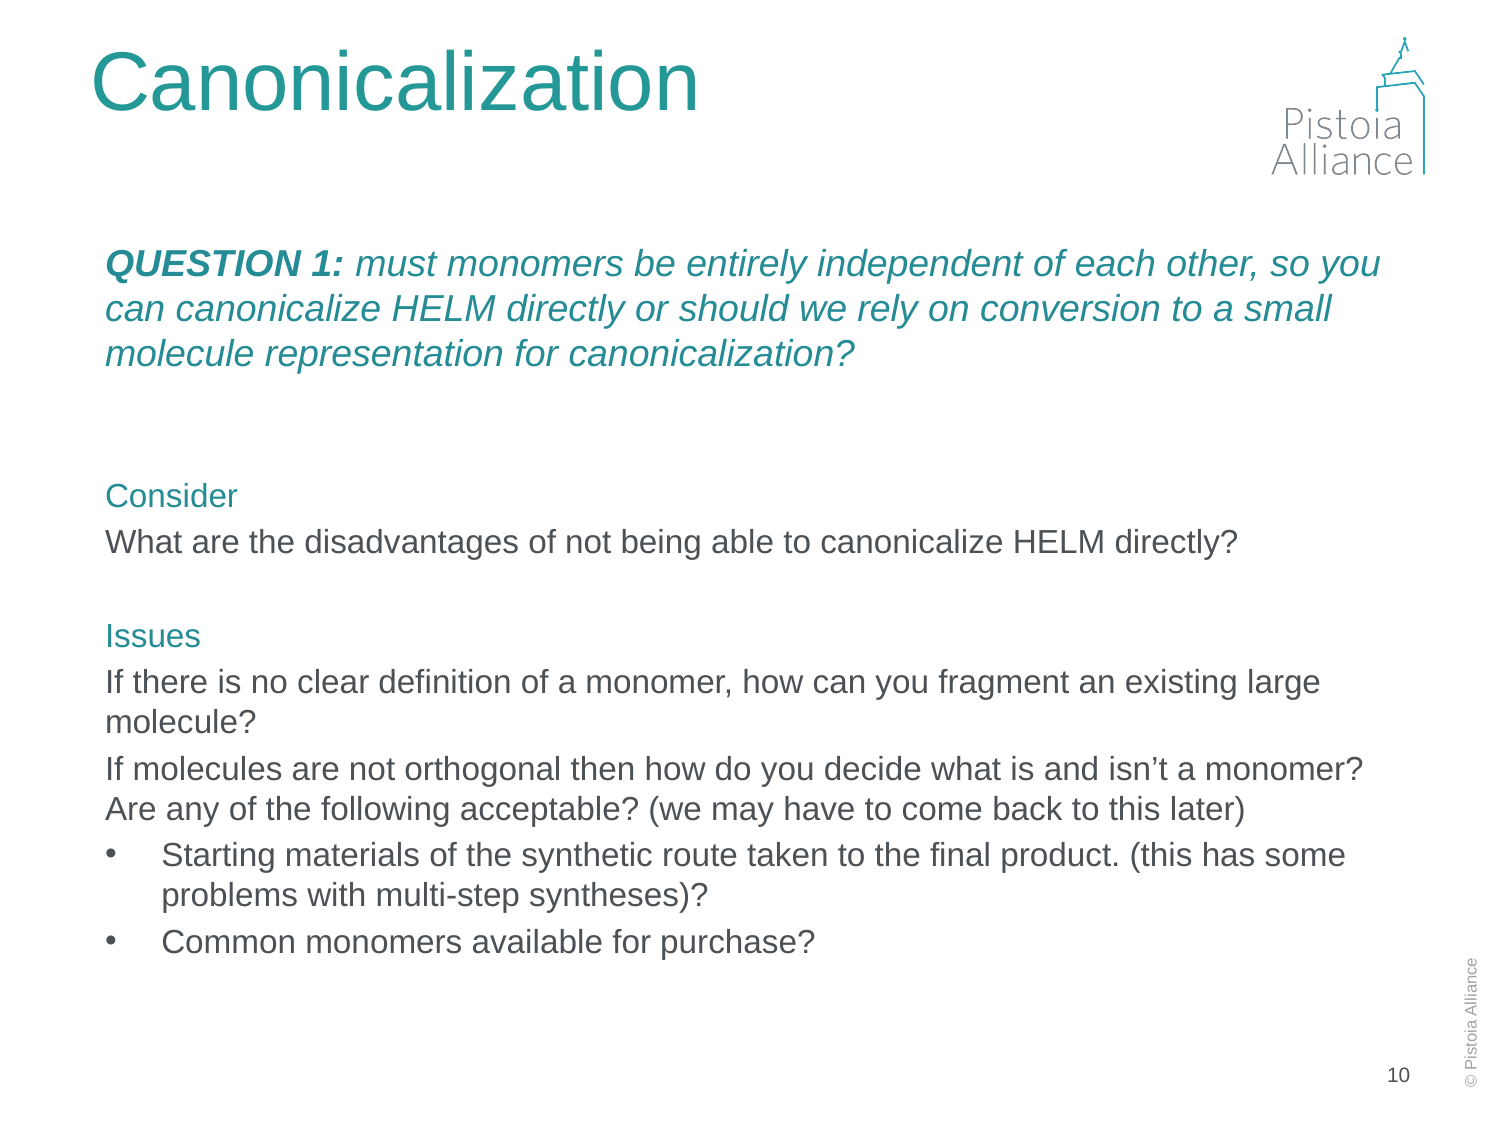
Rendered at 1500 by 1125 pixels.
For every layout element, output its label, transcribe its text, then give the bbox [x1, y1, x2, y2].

list QUESTION 1: must monomers be entirely independent of each other, so you can canonicalize HELM directly or should we rely on conversion to a small molecule representation for canonicalization? Consider What are the disadvantages of not being able to canonicalize HELM directly? Issues If there is no clear definition of a monomer, how can you fragment an existing large molecule? If molecules are not orthogonal then how do you decide what is and isn’t a monomer? Are any of the following acceptable? (we may have to come back to this later) Starting materials of the synthetic route taken to the final product. (this has some problems with multi-step syntheses)? Common monomers available for purchase? [90, 231, 1437, 1125]
title Canonicalization [75, 19, 1402, 136]
picture [1271, 37, 1425, 175]
slide_number 10 [1340, 1045, 1425, 1103]
